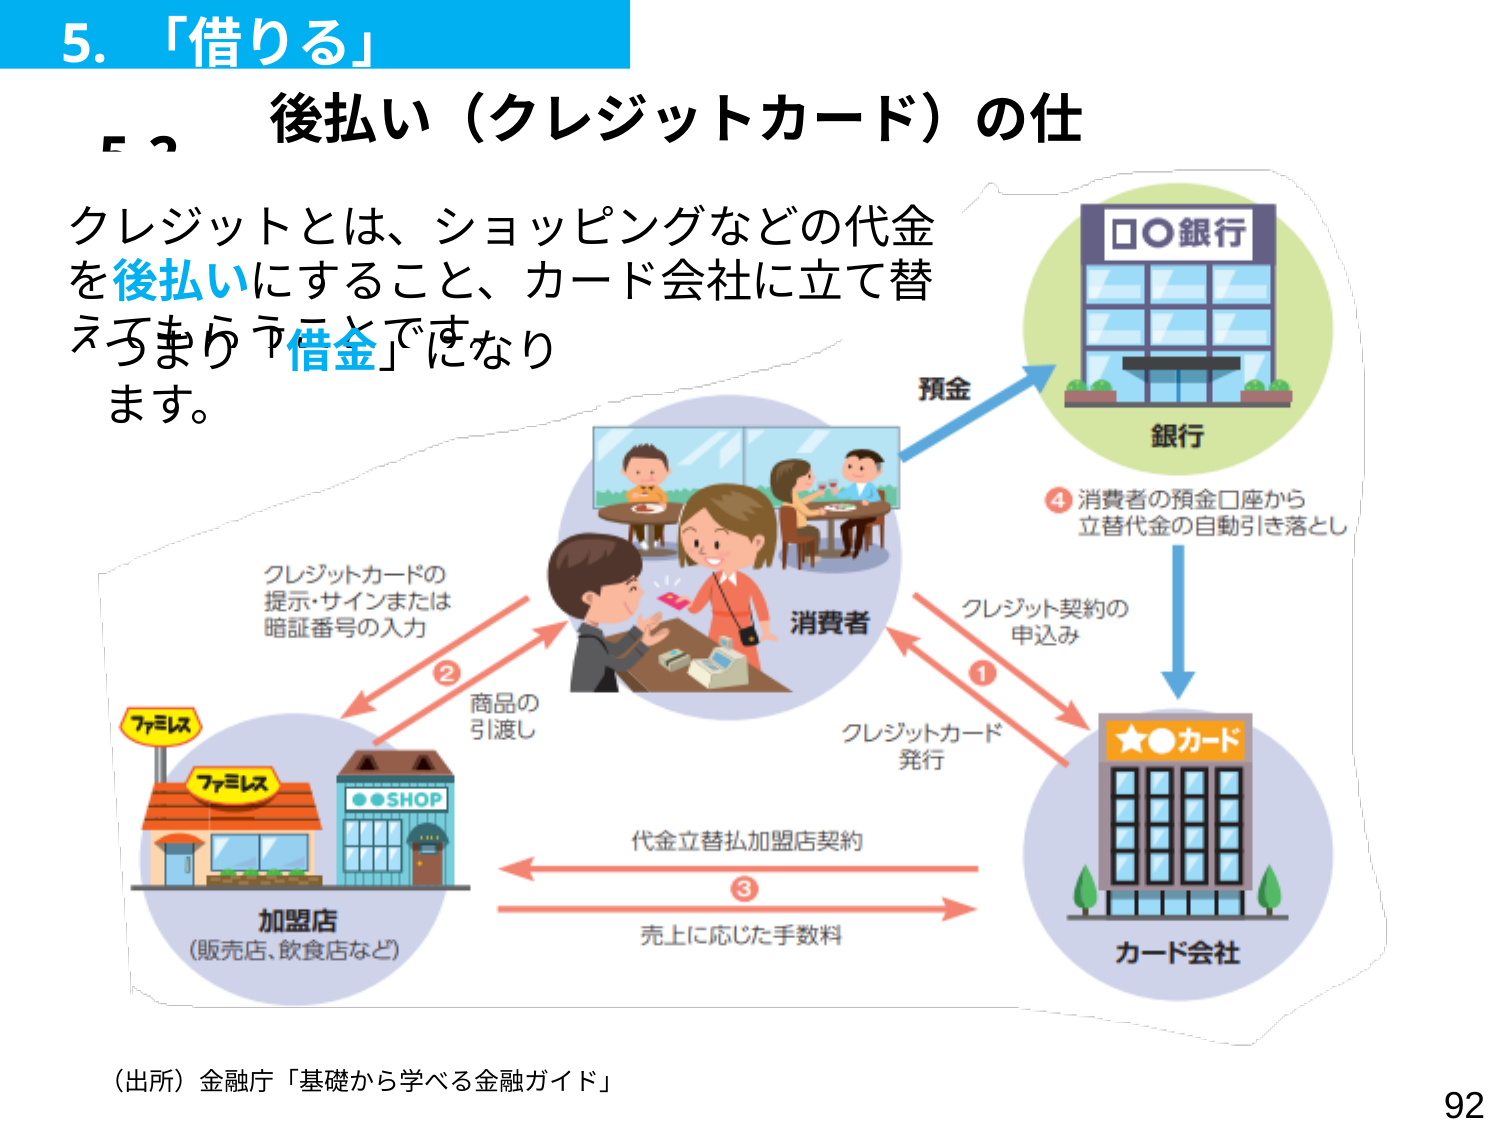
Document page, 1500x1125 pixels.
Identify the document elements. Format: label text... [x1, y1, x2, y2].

picture [88, 160, 1397, 1055]
table_header 5-2. [52, 71, 242, 149]
table_header 後払い（クレジットカード）の仕組み [242, 68, 1113, 159]
text_box 91 [1149, 1065, 1500, 1125]
text_box 5. 「借りる」 [0, 0, 632, 71]
text_box （出所）金融庁「基礎から学べる金融ガイド」 [89, 1063, 708, 1102]
text_box クレジットとは、ショッピングなどの代金を後払いにすること、カード会社に立て替えてもらうことです。 [50, 149, 964, 342]
